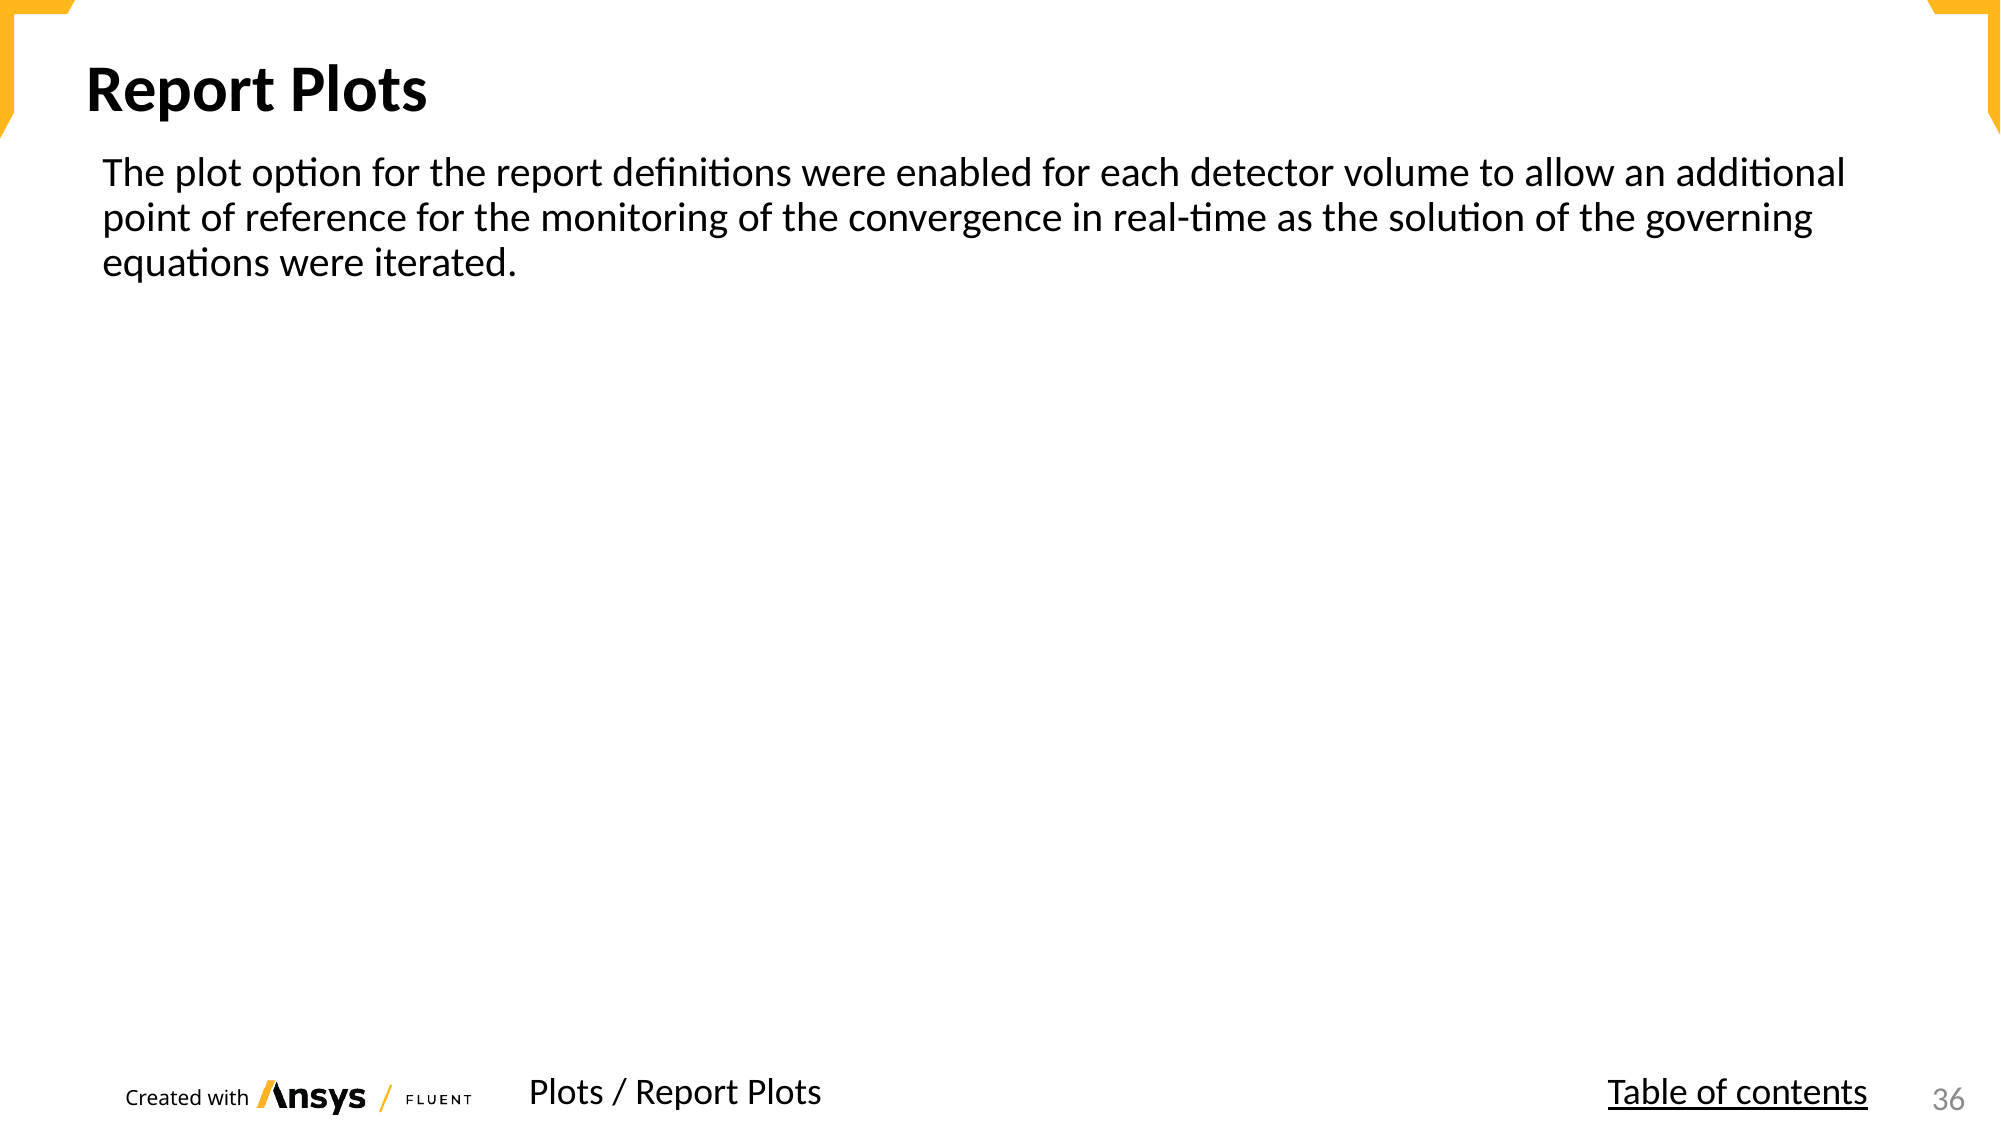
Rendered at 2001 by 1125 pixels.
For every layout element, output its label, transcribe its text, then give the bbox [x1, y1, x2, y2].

slide_number 36 [1887, 1077, 1981, 1118]
list Report Plots [72, 46, 957, 284]
list The plot option for the report definitions were enabled for each detector volume to allow an additional point of reference for the monitoring of the convergence in real-time as the solution of the governing equations were iterated. [87, 142, 1888, 290]
list Table of contents [1593, 1065, 1901, 1117]
picture [256, 1080, 474, 1115]
list Plots / Report Plots [514, 1065, 1587, 1117]
